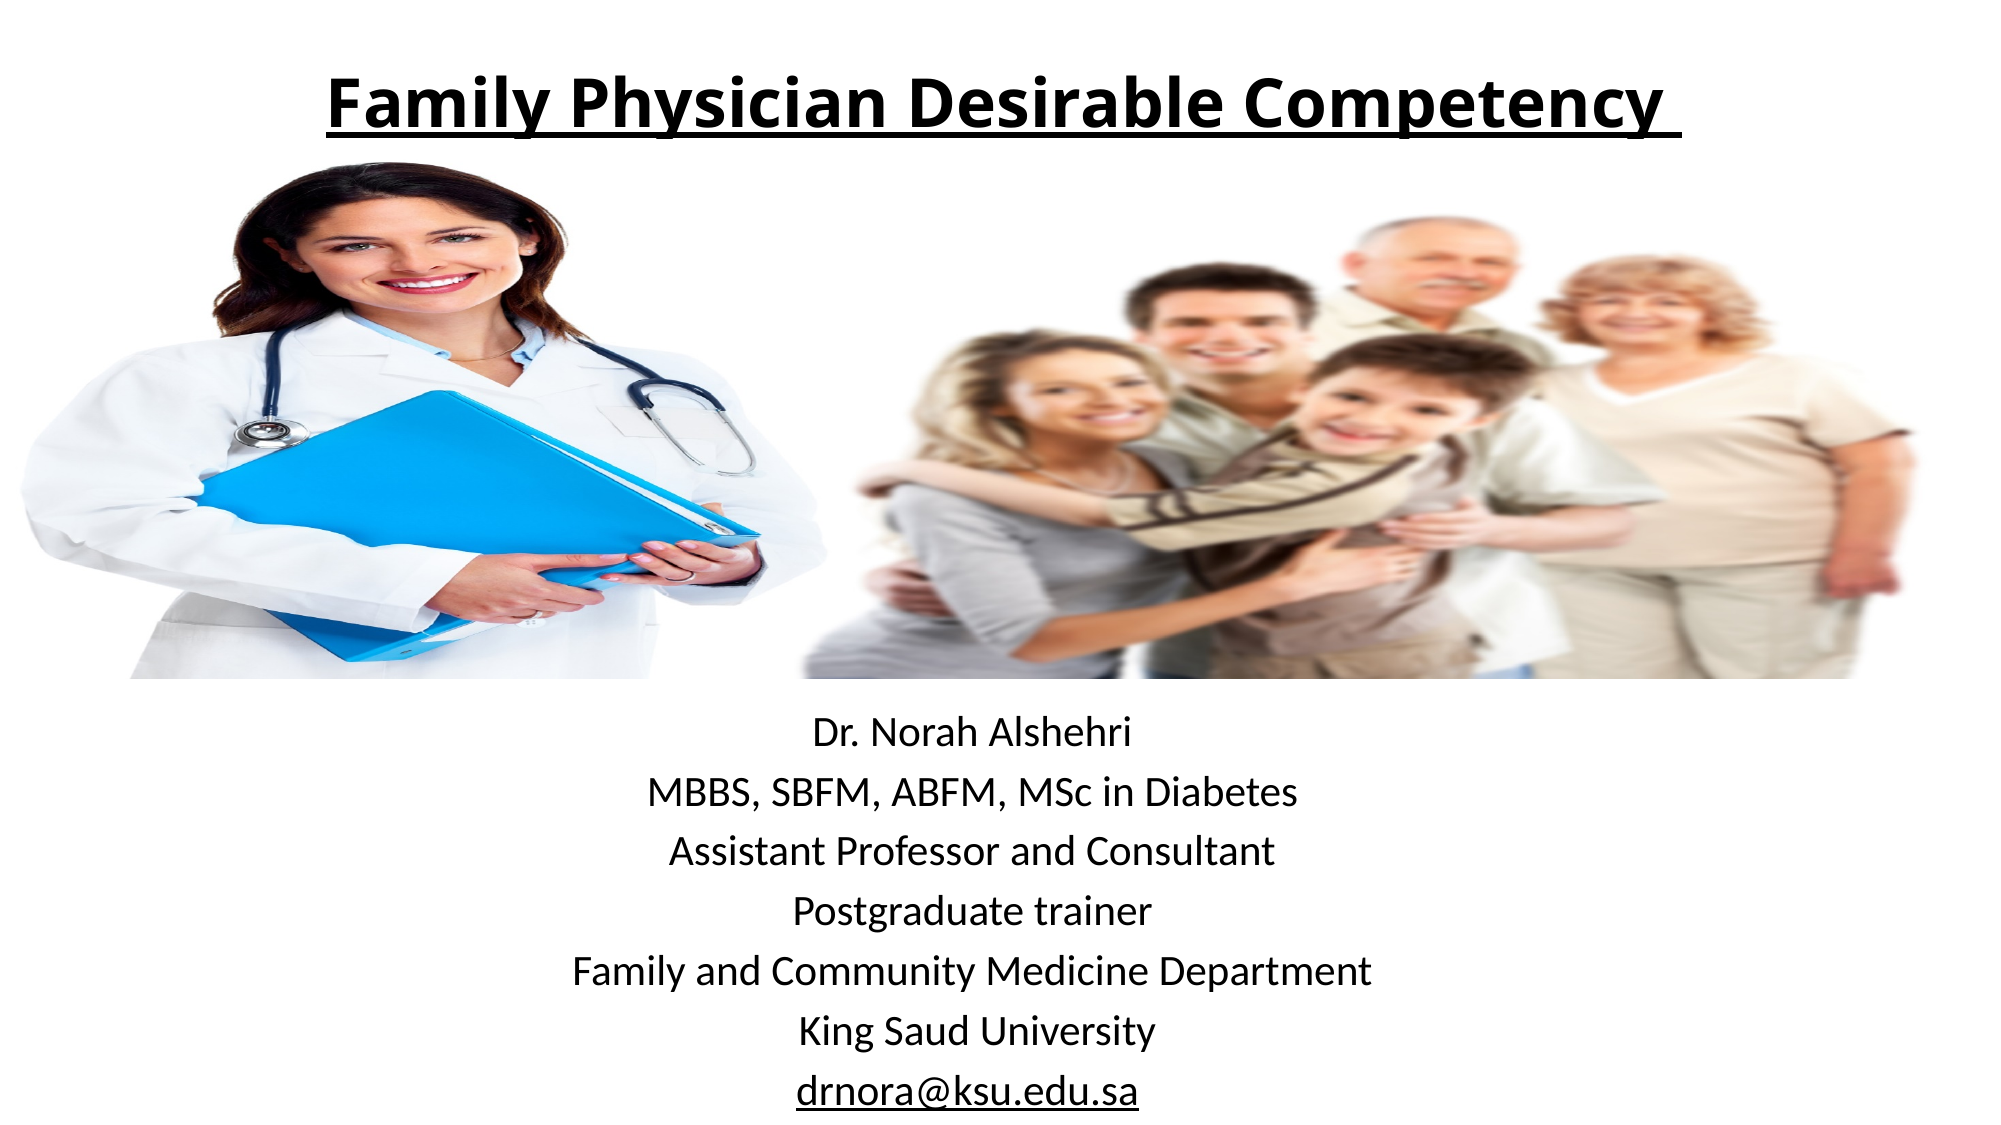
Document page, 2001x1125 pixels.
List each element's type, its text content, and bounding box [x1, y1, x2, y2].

title Family Physician Desirable Competency [254, 0, 1755, 139]
picture [5, 139, 1944, 679]
subtitle Dr. Norah Alshehri MBBS, SBFM, ABFM, MSc in Diabetes Assistant Professor and Consultant Postgraduate trainer Family and Community Medicine Department King Saud University drnora@ksu.edu.sa [222, 701, 1723, 1125]
